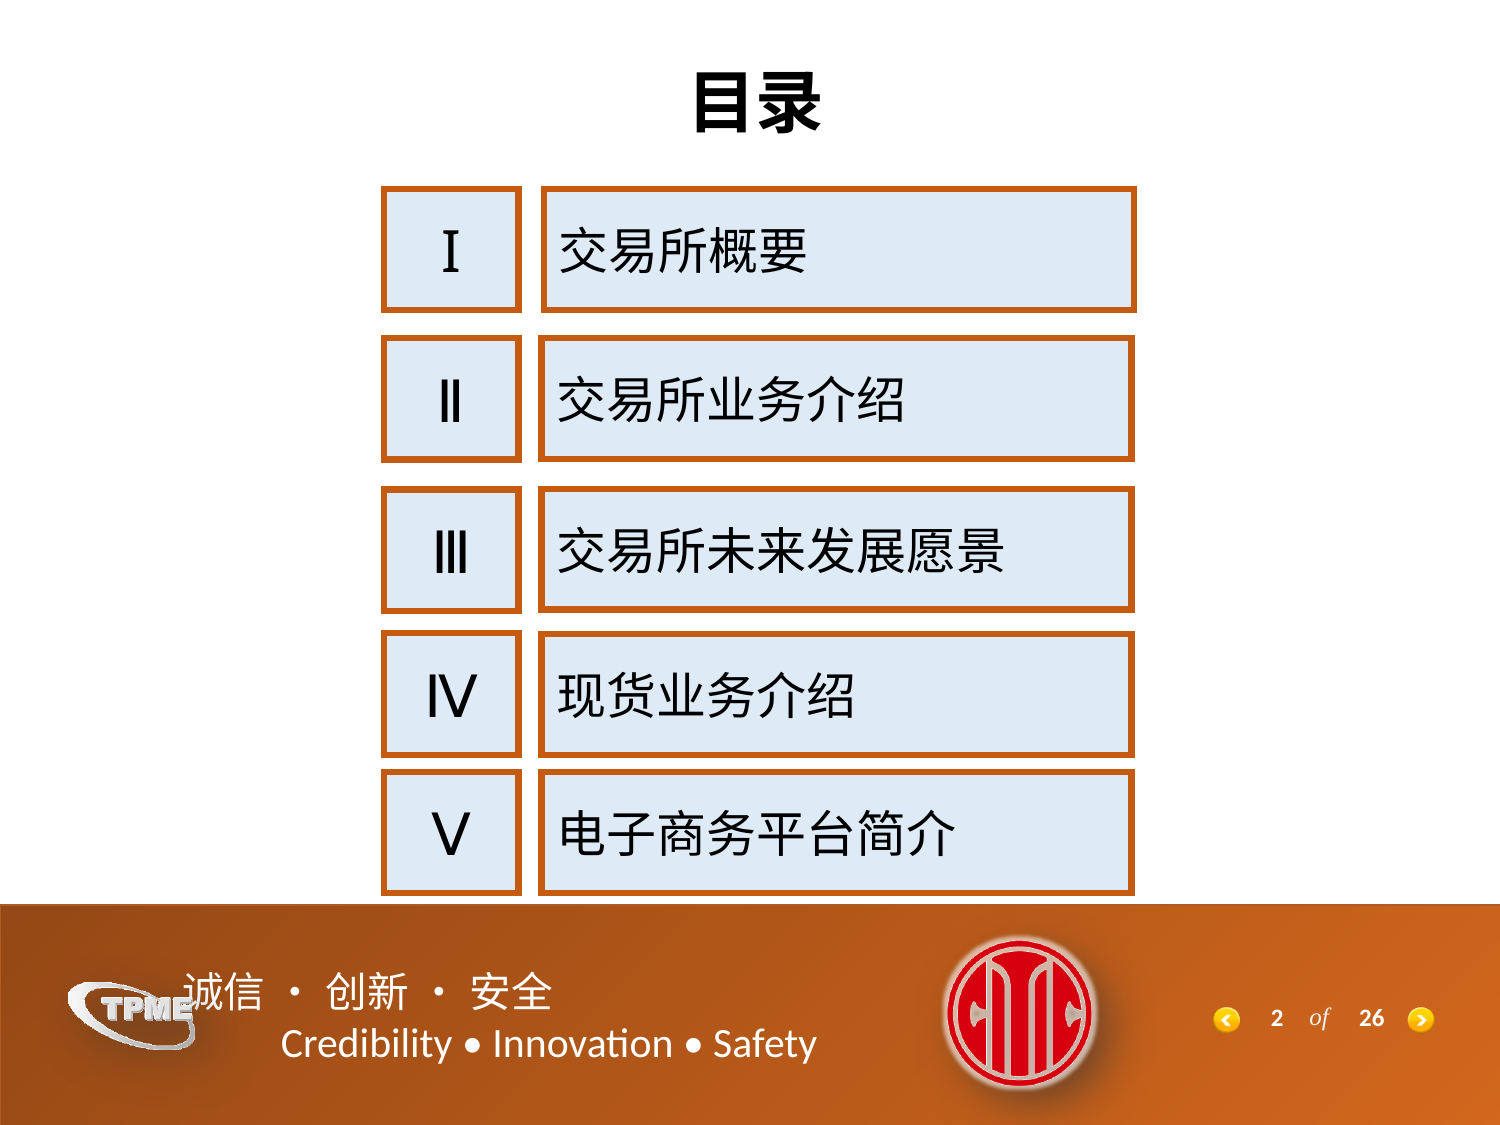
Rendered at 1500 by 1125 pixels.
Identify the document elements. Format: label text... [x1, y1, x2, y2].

text_box I [383, 188, 519, 311]
text_box 交易所未来发展愿景 [541, 488, 1133, 611]
text_box of [1294, 993, 1344, 1039]
text_box 1. Introduction [588, 175, 1281, 289]
picture [1211, 1005, 1241, 1034]
text_box 诚信 • 创新 • 安全 Credibility • Innovation • Safety [0, 904, 1500, 1125]
text_box Ⅲ [383, 488, 519, 612]
picture [1406, 1005, 1436, 1034]
picture [68, 982, 195, 1050]
text_box 26 [1344, 993, 1400, 1039]
title 目录 [88, 42, 1424, 168]
text_box 2 [1256, 993, 1294, 1039]
text_box 交易所概要 [543, 188, 1135, 311]
text_box Ⅳ [383, 632, 519, 756]
text_box 现货业务介绍 [541, 633, 1133, 756]
text_box 电子商务平台简介 [541, 771, 1133, 894]
text_box Ⅴ [383, 771, 519, 894]
text_box 交易所业务介绍 [541, 337, 1133, 460]
picture [946, 940, 1092, 1086]
text_box Ⅱ [383, 337, 519, 461]
